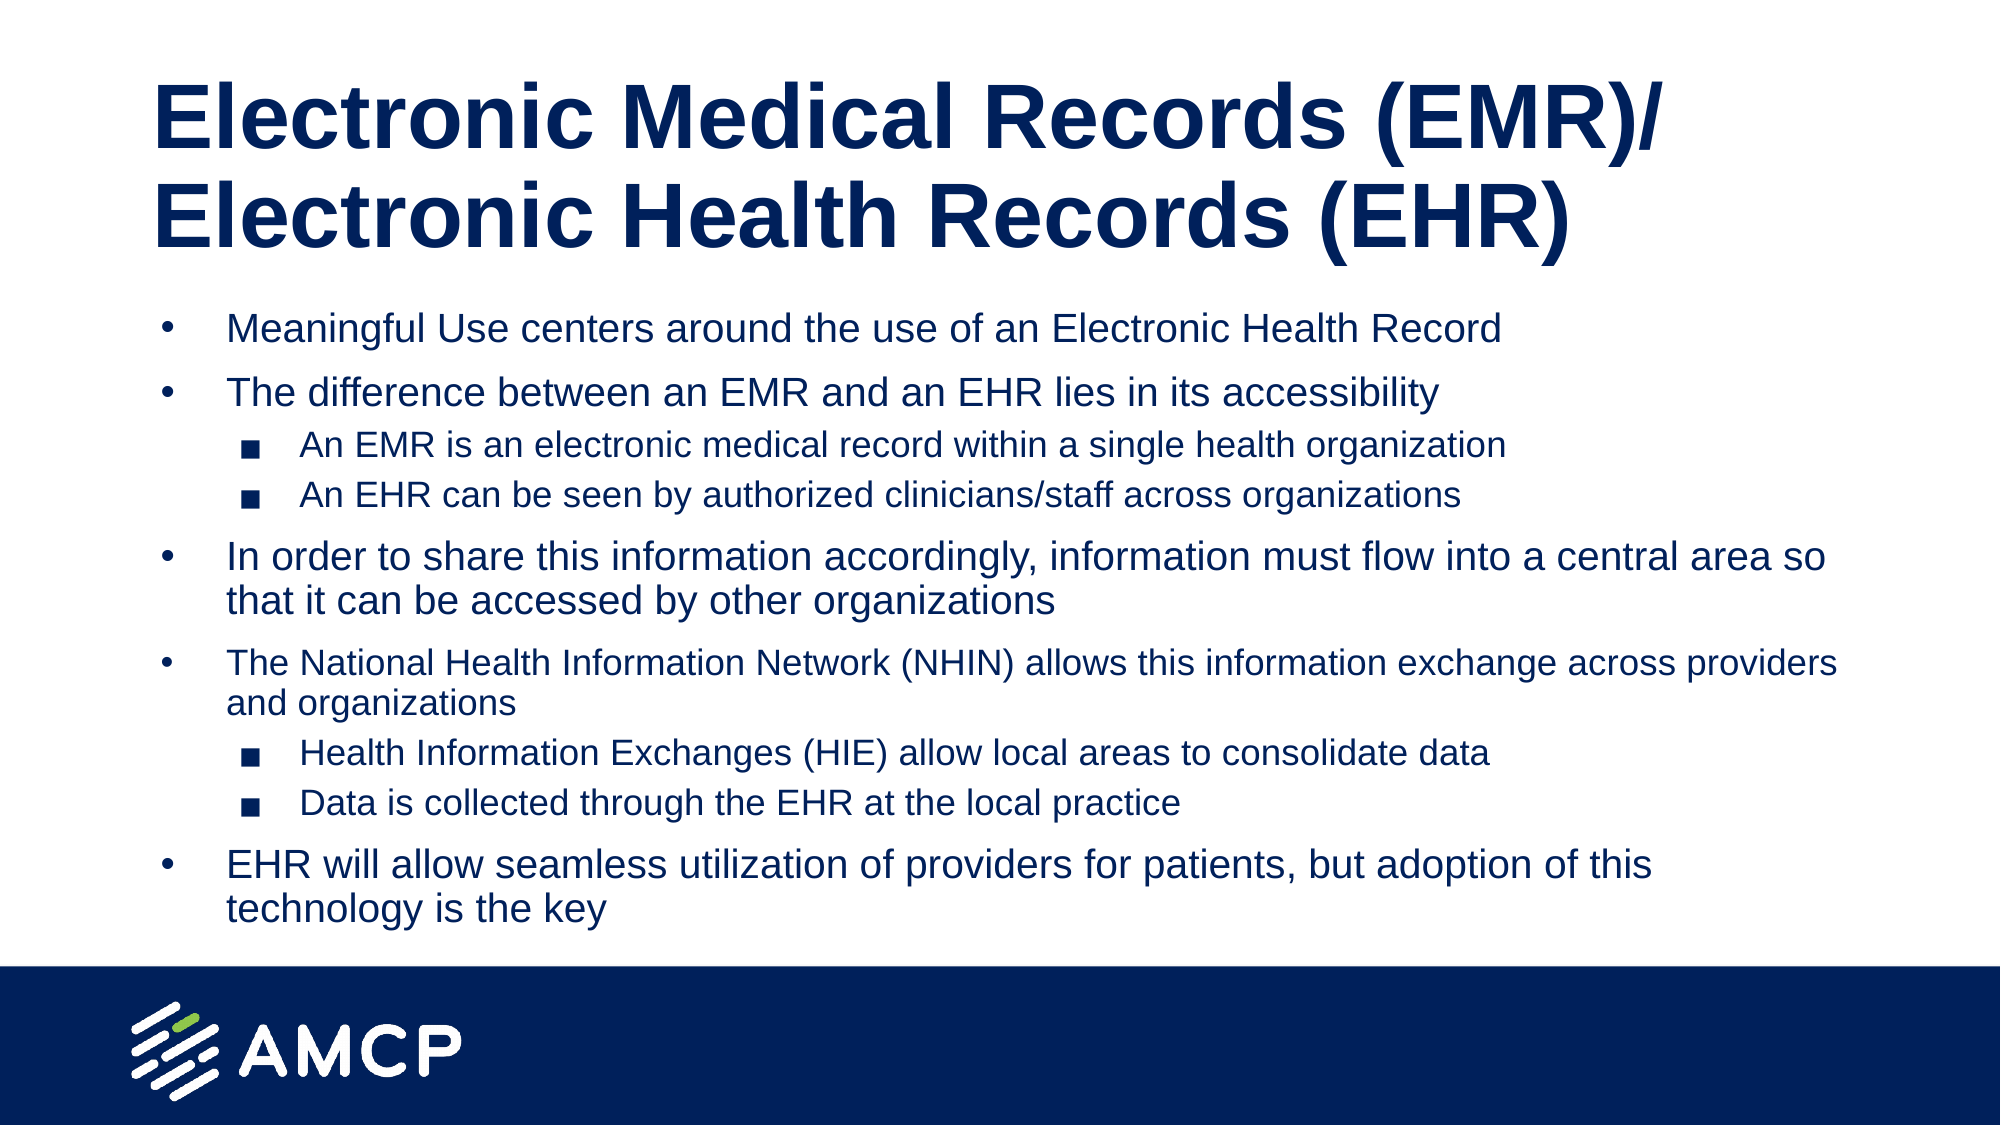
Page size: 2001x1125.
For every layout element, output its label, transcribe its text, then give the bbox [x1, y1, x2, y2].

list Meaningful Use centers around the use of an Electronic Health Record The difference between an EMR and an EHR lies in its accessibility An EMR is an electronic medical record within a single health organization An EHR can be seen by authorized clinicians/staff across organizations In order to share this information accordingly, information must flow into a central area so that it can be accessed by other organizations The National Health Information Network (NHIN) allows this information exchange across providers and organizations Health Information Exchanges (HIE) allow local areas to consolidate data Data is collected through the EHR at the local practice EHR will allow seamless utilization of providers for patients, but adoption of this technology is the key [137, 299, 1863, 940]
picture [0, 666, 813, 1125]
title Electronic Medical Records (EMR)/ Electronic Health Records (EHR) [137, 59, 1863, 278]
